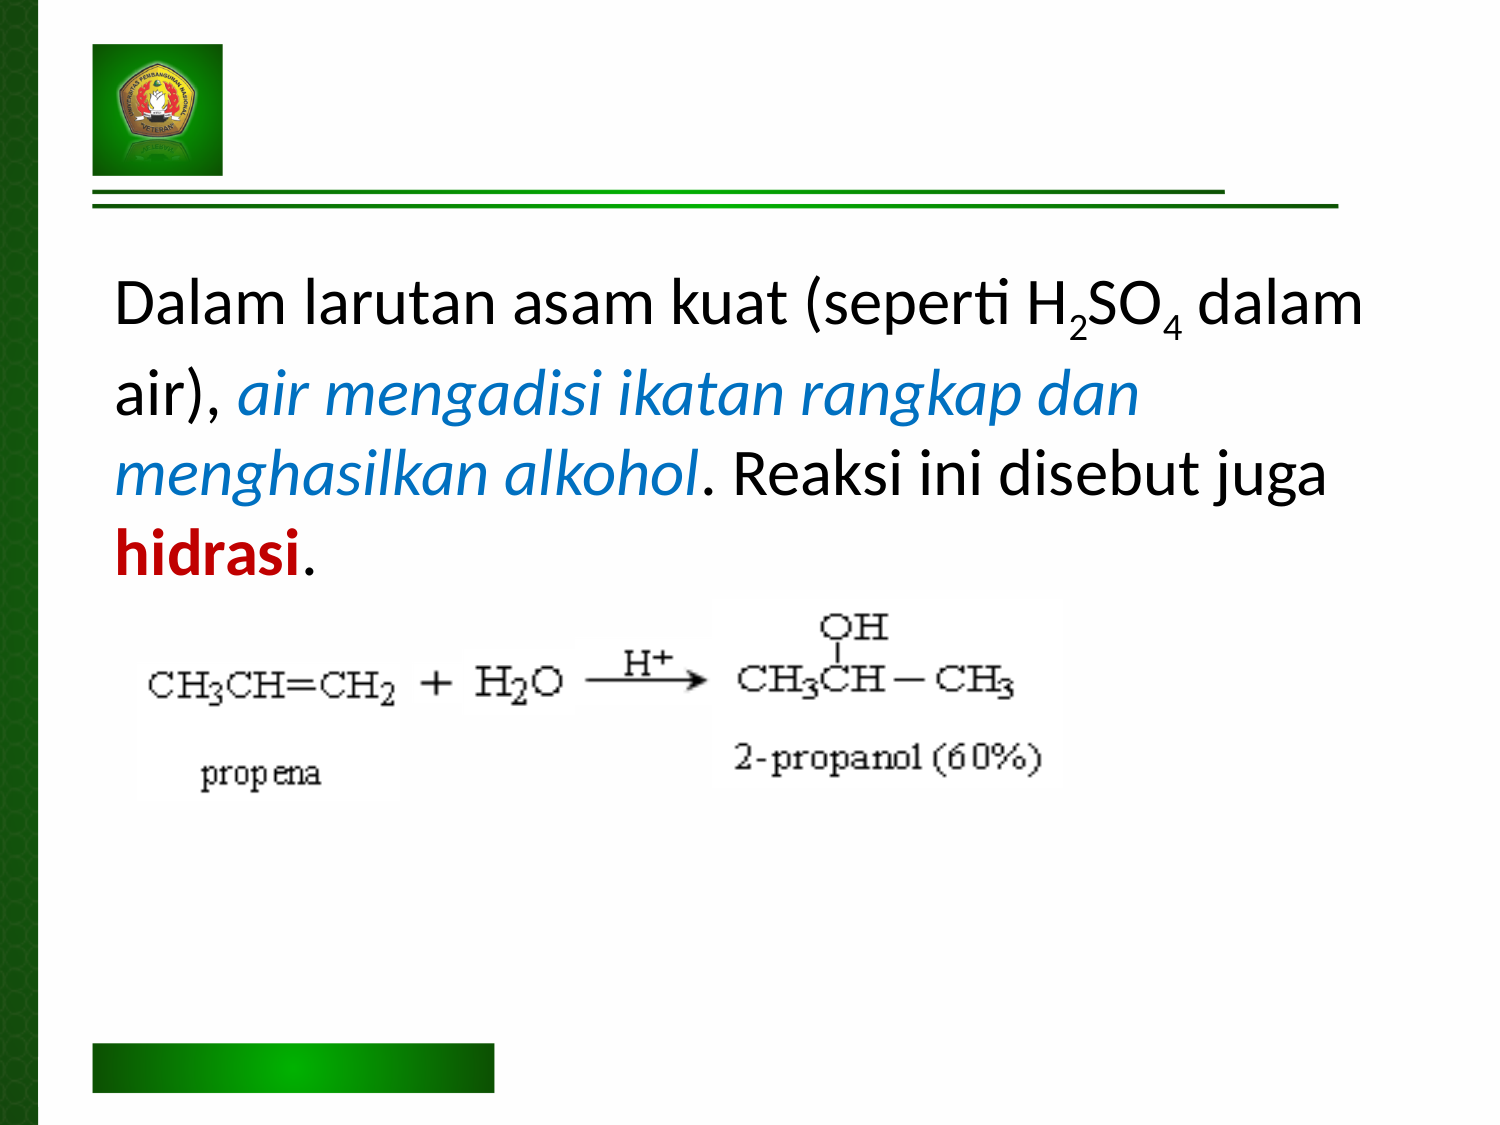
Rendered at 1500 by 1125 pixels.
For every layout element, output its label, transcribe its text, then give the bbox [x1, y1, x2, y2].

list Dalam larutan asam kuat (seperti H2SO4 dalam air), air mengadisi ikatan rangkap dan menghasilkan alkohol. Reaksi ini disebut juga hidrasi. [99, 249, 1438, 1000]
picture [0, 0, 1500, 1125]
